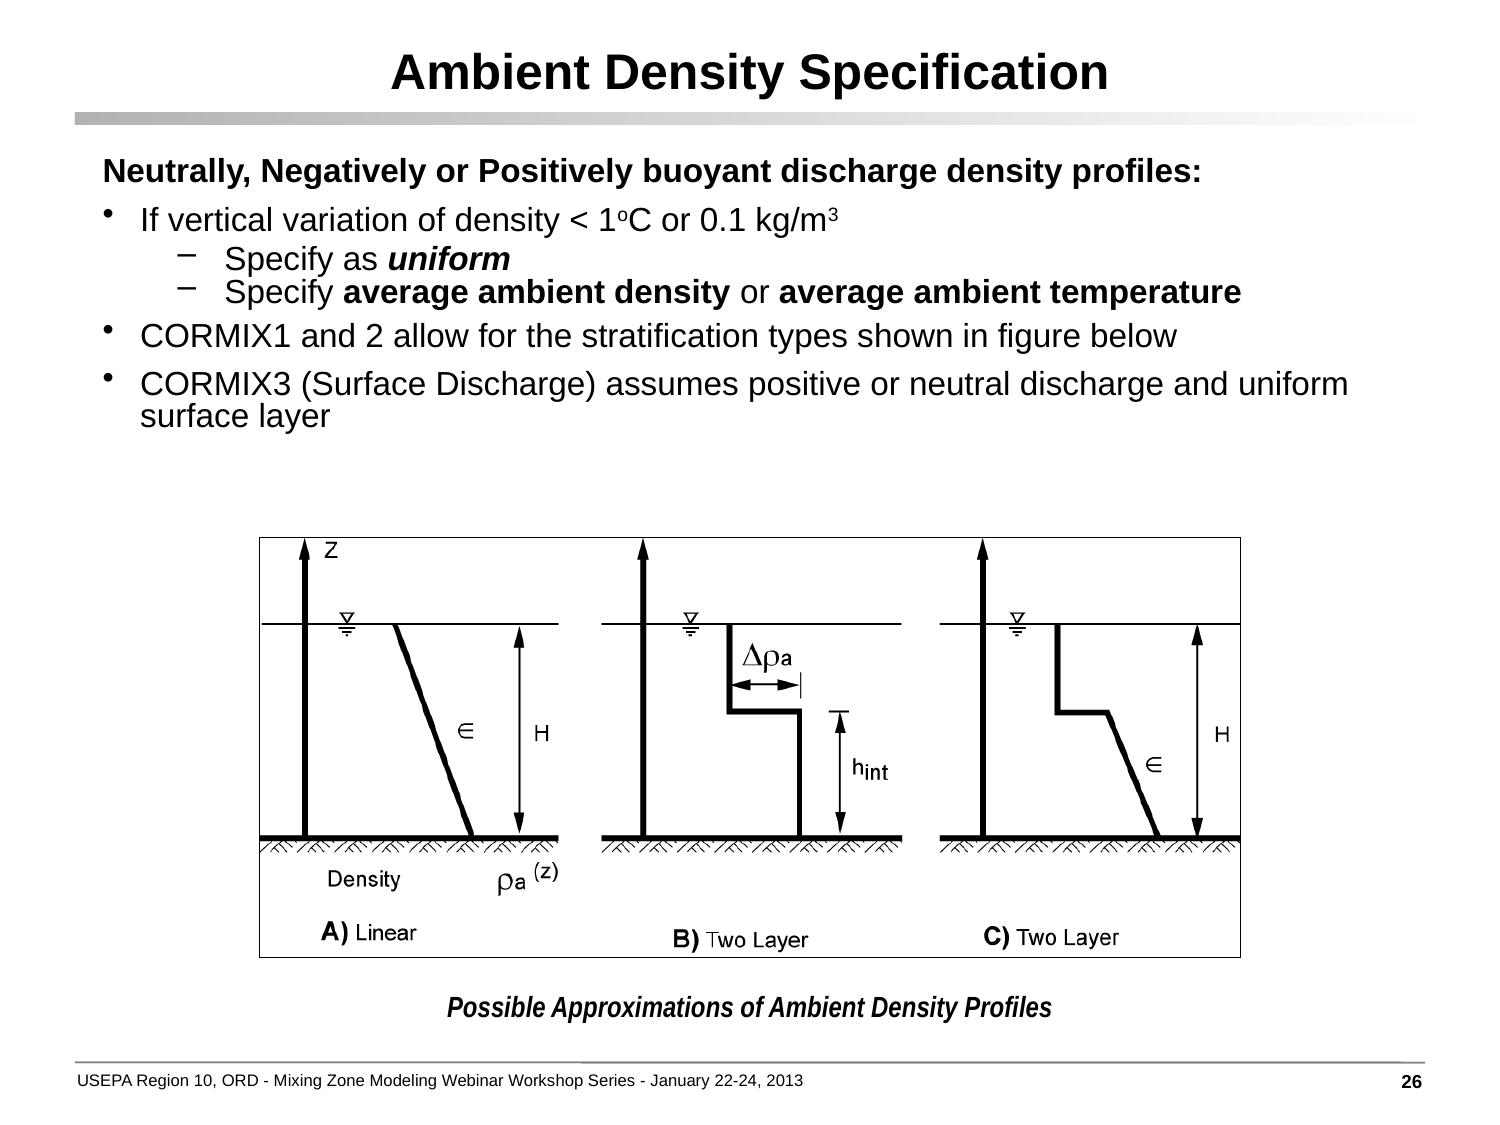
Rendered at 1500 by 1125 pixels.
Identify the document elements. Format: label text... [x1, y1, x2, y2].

slide_number 26 [1324, 1062, 1438, 1113]
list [259, 537, 1241, 958]
list Neutrally, Negatively or Positively buoyant discharge density profiles: If vertical variation of density < 1oC or 0.1 kg/m3 Specify as uniform Specify average ambient density or average ambient temperature CORMIX1 and 2 allow for the stratification types shown in figure below CORMIX3 (Surface Discharge) assumes positive or neutral discharge and uniform surface layer [87, 149, 1413, 500]
text_box Possible Approximations of Ambient Density Profiles [275, 987, 1225, 1063]
title Ambient Density Specification [0, 24, 1500, 115]
